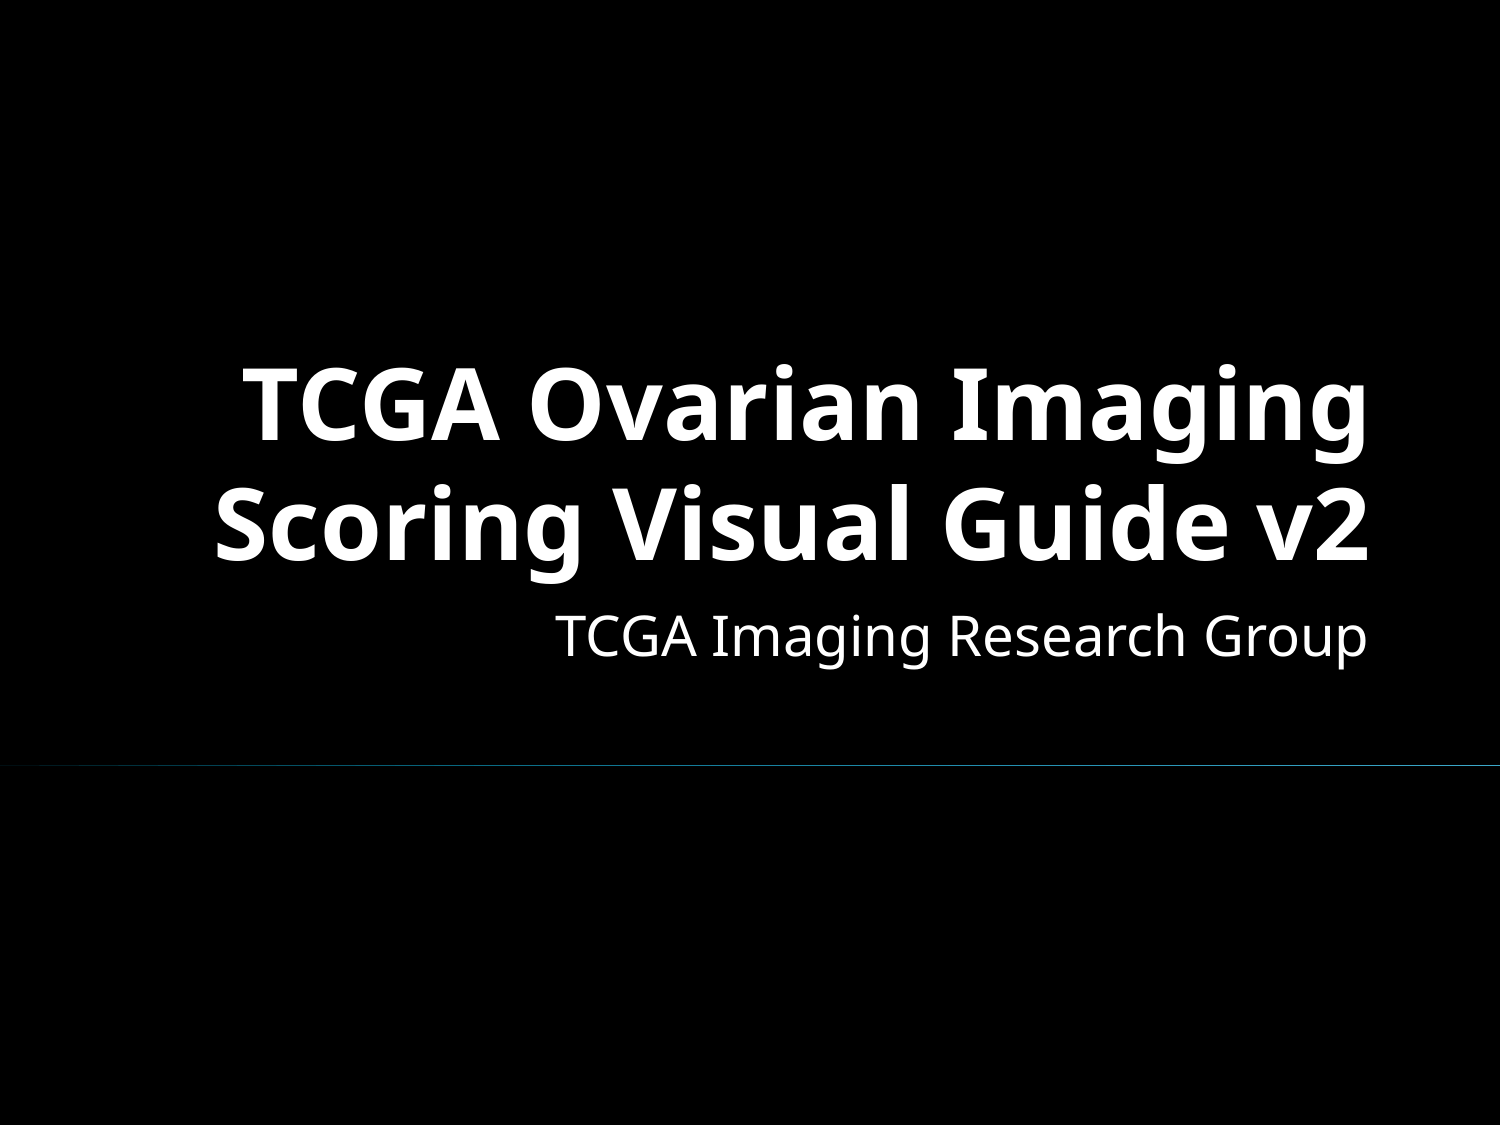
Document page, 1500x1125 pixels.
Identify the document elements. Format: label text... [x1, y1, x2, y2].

title TCGA Ovarian Imaging Scoring Visual Guide v2 [112, 287, 1388, 588]
subtitle TCGA Imaging Research Group [112, 592, 1388, 790]
